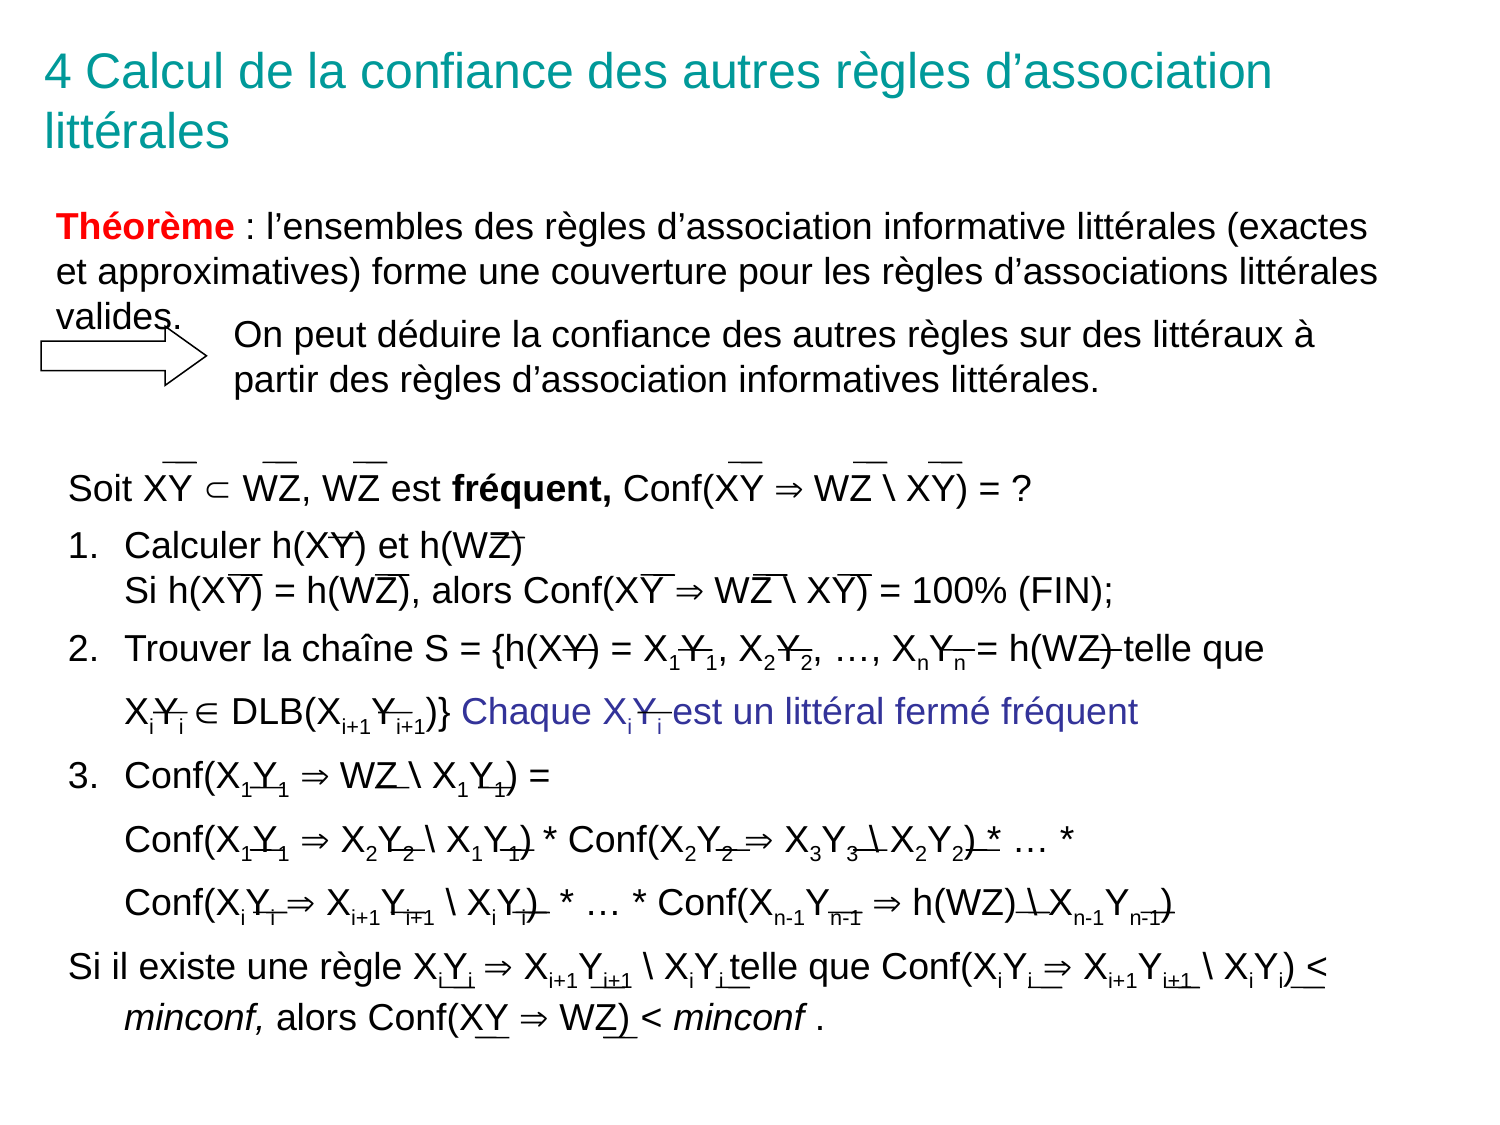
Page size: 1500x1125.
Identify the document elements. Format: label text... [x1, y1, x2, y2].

text_box On peut déduire la confiance des autres règles sur des littéraux à partir des règles d’association informatives littérales. [218, 302, 1365, 408]
text_box 4 Calcul de la confiance des autres règles d’association littérales [29, 30, 1471, 166]
text_box [41, 326, 207, 386]
text_box Théorème : l’ensembles des règles d’association informative littérales (exactes et approximatives) forme une couverture pour les règles d’associations littérales valides. [41, 194, 1413, 345]
text_box Soit XY  WZ, WZ est fréquent, Conf(XY  WZ \ XY) = ? Calculer h(XY) et h(WZ) Si h(XY) = h(WZ), alors Conf(XY  WZ \ XY) = 100% (FIN); Trouver la chaîne S = {h(XY) = X1Y1, X2Y2, …, XnYn = h(WZ) telle que XiYi  DLB(Xi+1Yi+1)} Chaque XiYi est un littéral fermé fréquent Conf(X1Y1  WZ \ X1Y1) = Conf(X1Y1  X2Y2 \ X1Y1) * Conf(X2Y2  X3Y3 \ X2Y2) * … * Conf(XiYi  Xi+1Yi+1 \ XiYi) * … * Conf(Xn-1Yn-1  h(WZ) \ Xn-1Yn-1) Si il existe une règle XiYi  Xi+1Yi+1 \ XiYi telle que Conf(XiYi  Xi+1Yi+1 \ XiYi) < minconf, alors Conf(XY  WZ) < minconf . [53, 456, 1436, 1046]
